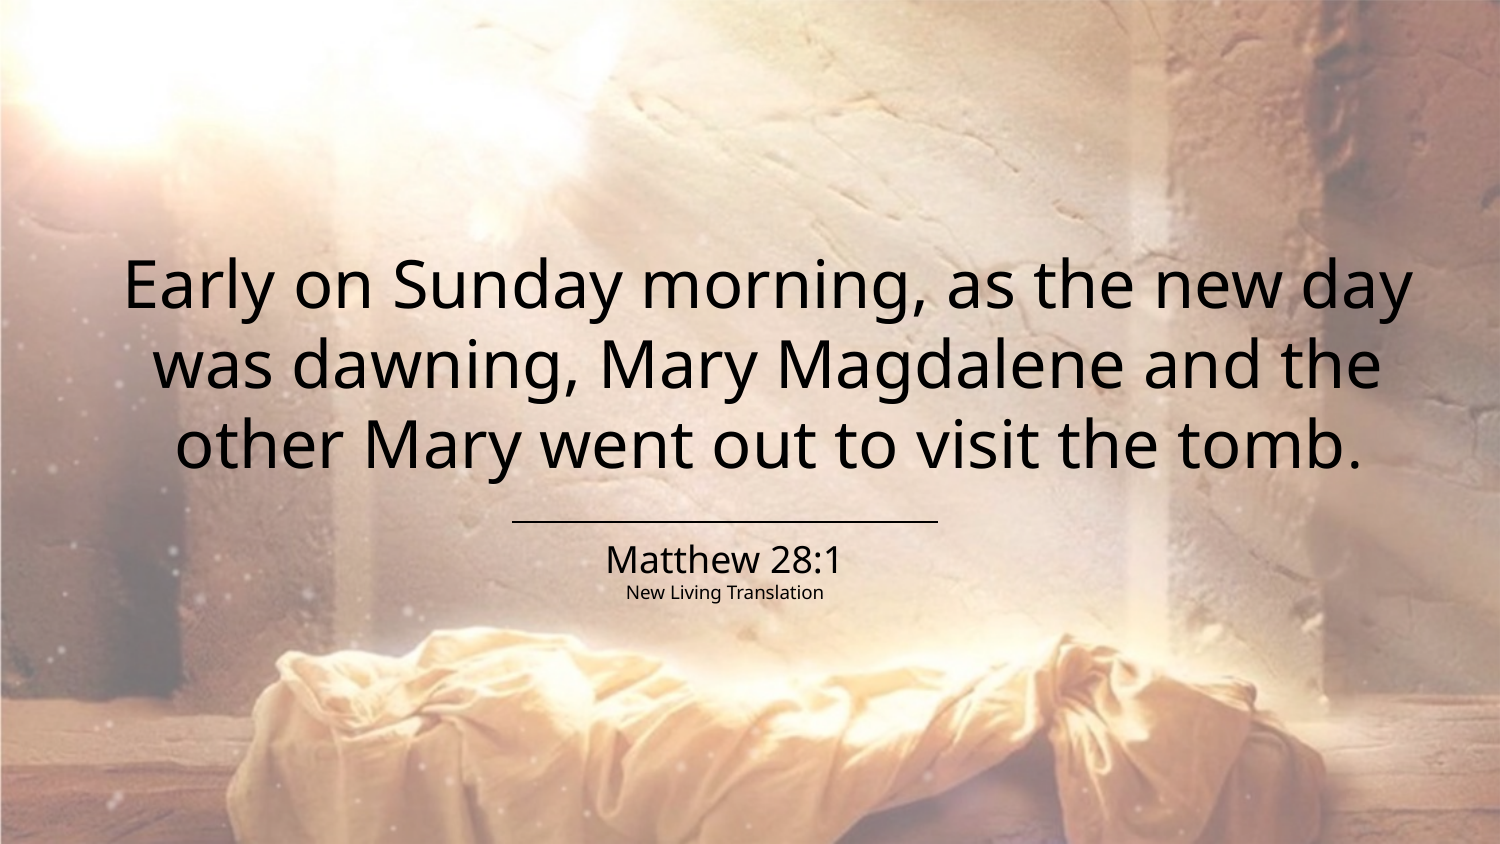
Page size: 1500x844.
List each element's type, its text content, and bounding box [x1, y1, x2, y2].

text_box Matthew 28:1 New Living Translation [349, 528, 1100, 656]
text_box Early on Sunday morning, as the new day was dawning, Mary Magdalene and the other Mary went out to visit the tomb. [87, 234, 1450, 559]
